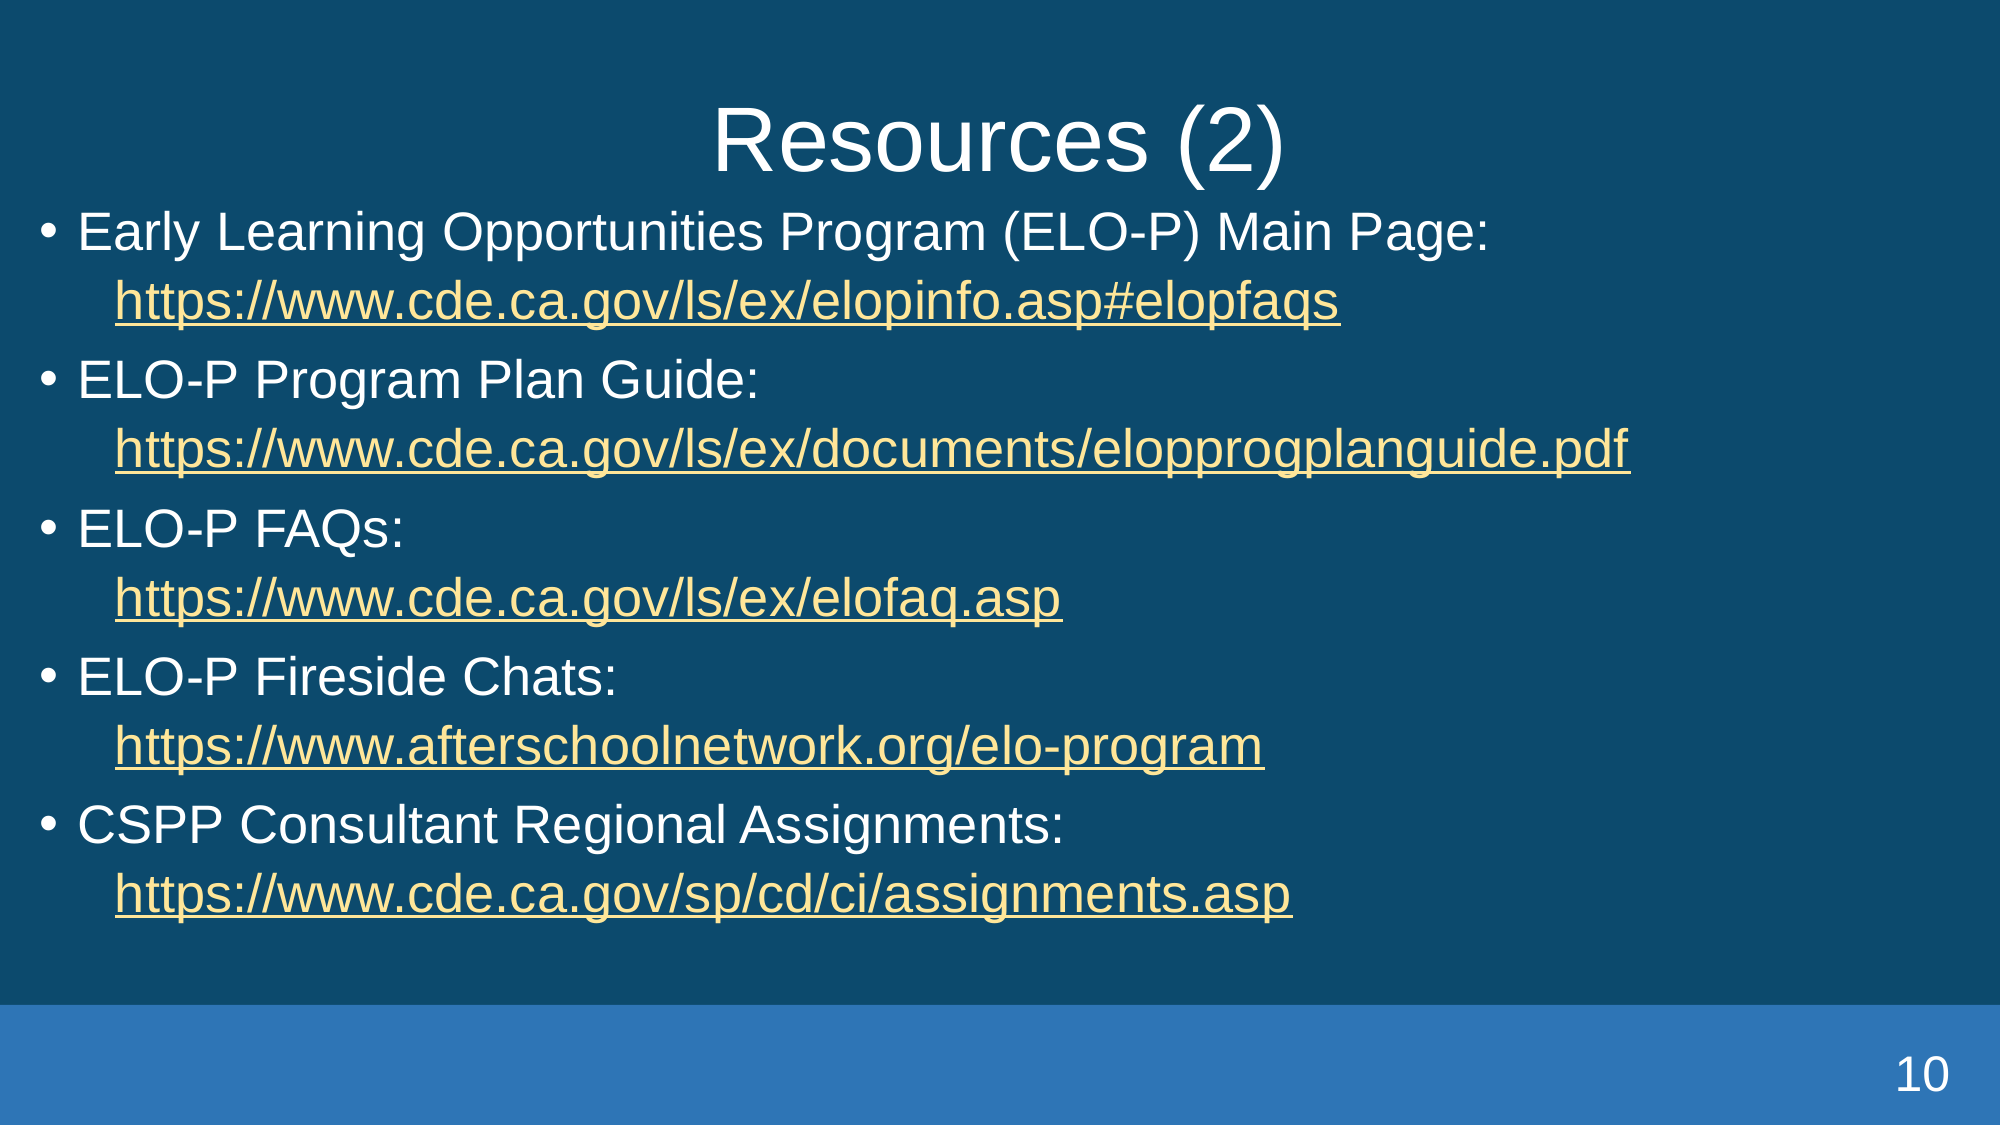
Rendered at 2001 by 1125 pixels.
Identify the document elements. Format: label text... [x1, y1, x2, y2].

title Resources (2) [24, 33, 1975, 196]
list Early Learning Opportunities Program (ELO-P) Main Page: https://www.cde.ca.gov/ls/ex/elopinfo.asp#elopfaqs ELO-P Program Plan Guide: https://www.cde.ca.gov/ls/ex/documents/elopprogplanguide.pdf ELO-P FAQs: https://www.cde.ca.gov/ls/ex/elofaq.asp ELO-P Fireside Chats: https://www.afterschoolnetwork.org/elo-program CSPP Consultant Regional Assignments: https://www.cde.ca.gov/sp/cd/ci/assignments.asp [24, 196, 1975, 956]
slide_number 10 [1801, 1012, 1950, 1102]
